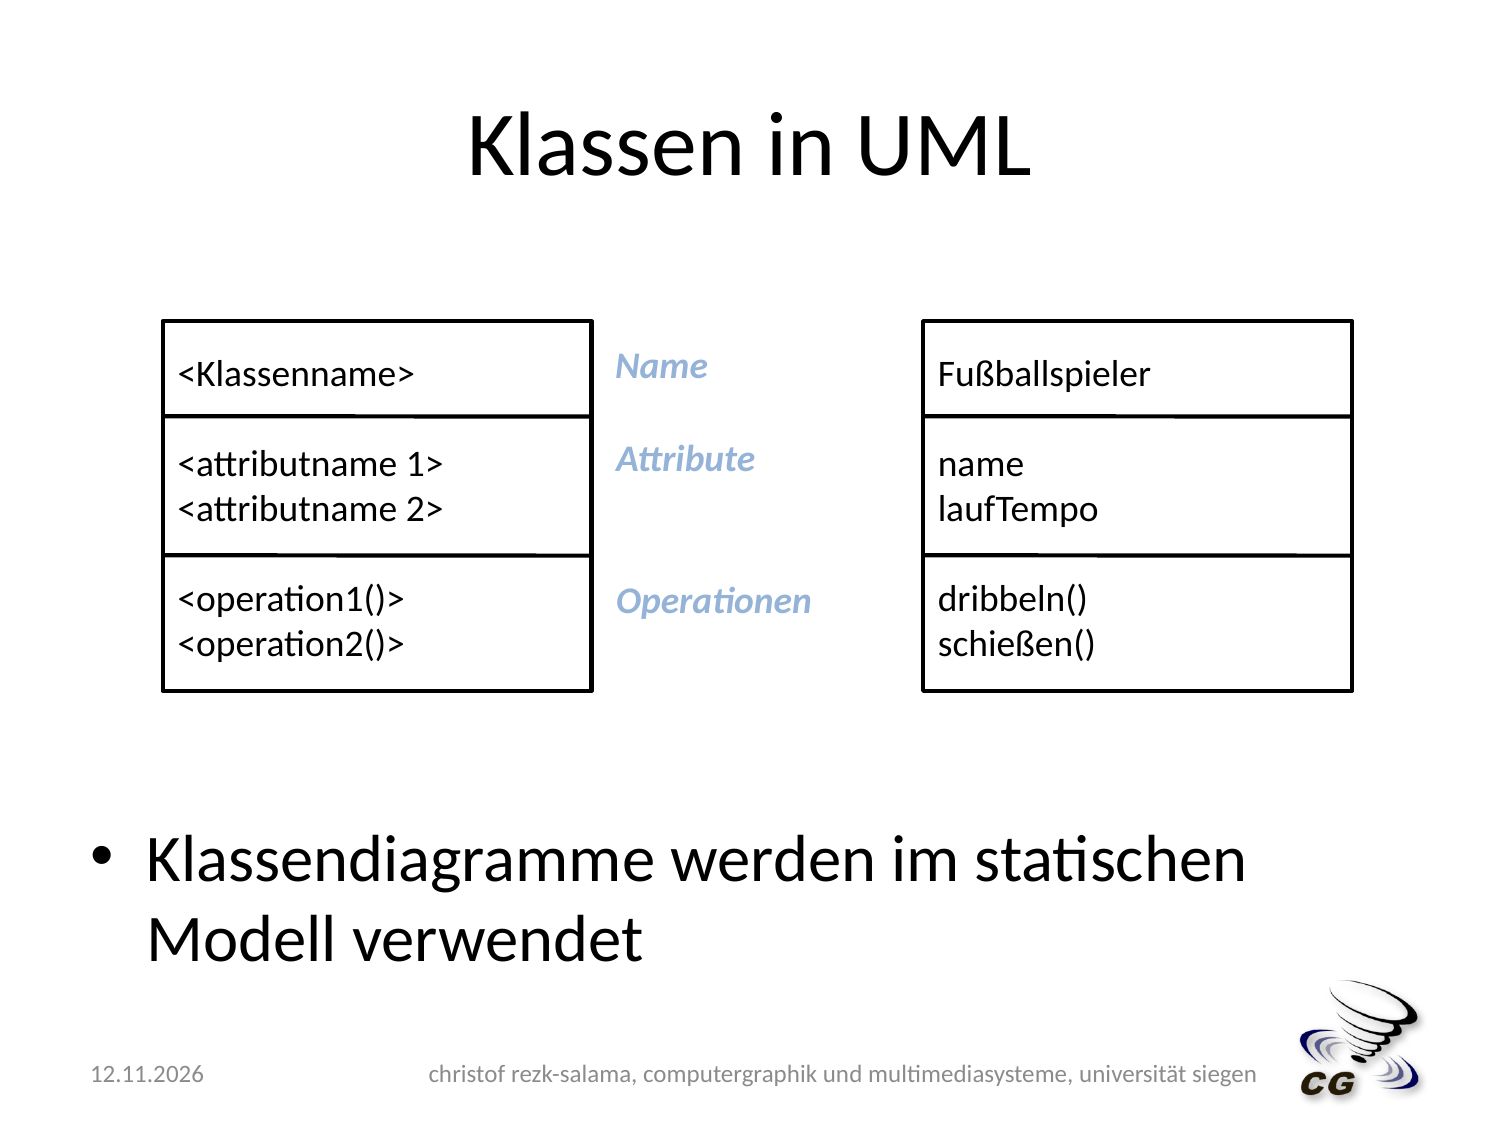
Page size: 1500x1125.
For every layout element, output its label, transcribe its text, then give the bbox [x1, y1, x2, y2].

picture [1289, 1005, 1423, 1102]
text_box Operationen [601, 568, 828, 628]
text_box Attribute [601, 426, 771, 487]
text_box Name [600, 333, 724, 394]
footer christof rezk-salama, computergraphik und multimediasysteme, universität siegen [375, 1042, 1313, 1103]
title Klassen in UML [75, 45, 1425, 233]
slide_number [75, 1042, 364, 1103]
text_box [162, 320, 592, 692]
list Klassendiagramme werden im statischen Modell verwendet [75, 807, 1425, 1005]
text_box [922, 320, 1353, 692]
